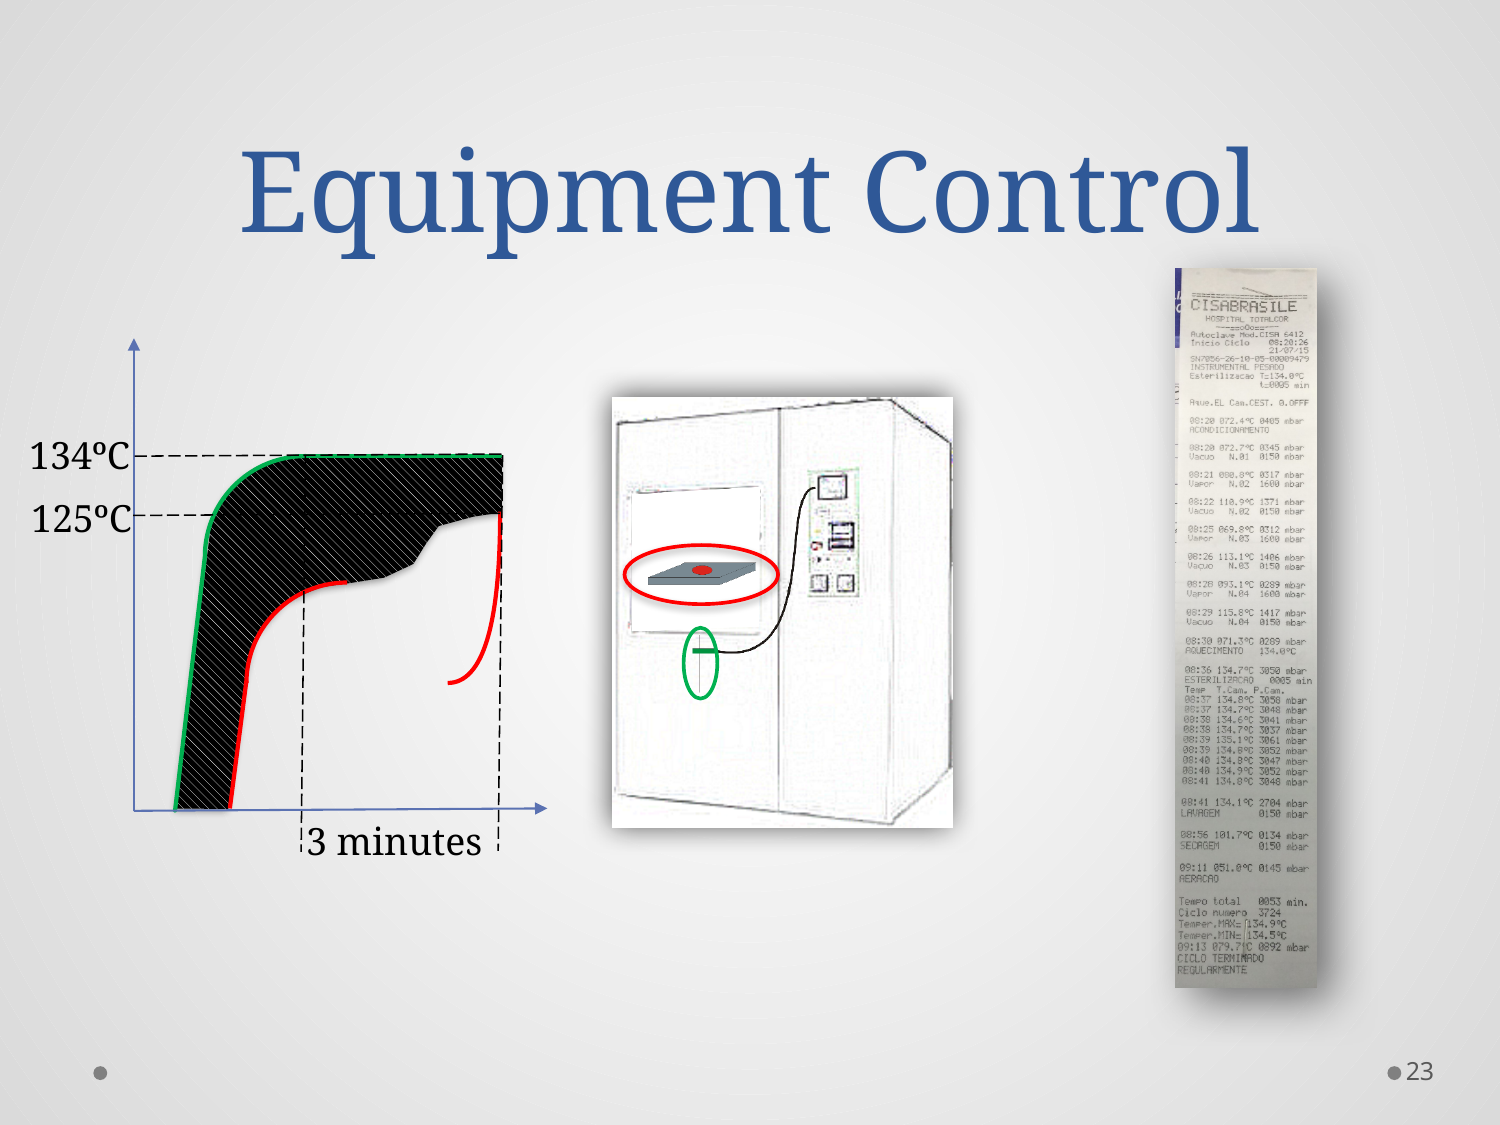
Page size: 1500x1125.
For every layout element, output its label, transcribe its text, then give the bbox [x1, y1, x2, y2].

text_box 134ºC [14, 424, 129, 485]
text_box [300, 819, 306, 853]
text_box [174, 465, 295, 511]
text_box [497, 454, 503, 806]
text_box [310, 512, 492, 516]
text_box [300, 455, 306, 806]
text_box 134ºC [139, 465, 145, 485]
slide_number 23 [1401, 1042, 1494, 1103]
title Equipment Control [75, 0, 1425, 263]
text_box 134ºC [139, 424, 145, 452]
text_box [174, 524, 295, 806]
text_box 125ºC [139, 524, 147, 548]
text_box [310, 465, 492, 511]
picture [612, 396, 953, 828]
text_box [310, 524, 492, 806]
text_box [497, 819, 503, 852]
picture [1174, 268, 1317, 988]
text_box 125ºC [139, 487, 147, 511]
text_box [133, 808, 548, 812]
text_box 3 minutes [291, 820, 498, 871]
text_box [133, 453, 502, 457]
text_box 125ºC [16, 487, 129, 548]
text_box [132, 512, 295, 516]
